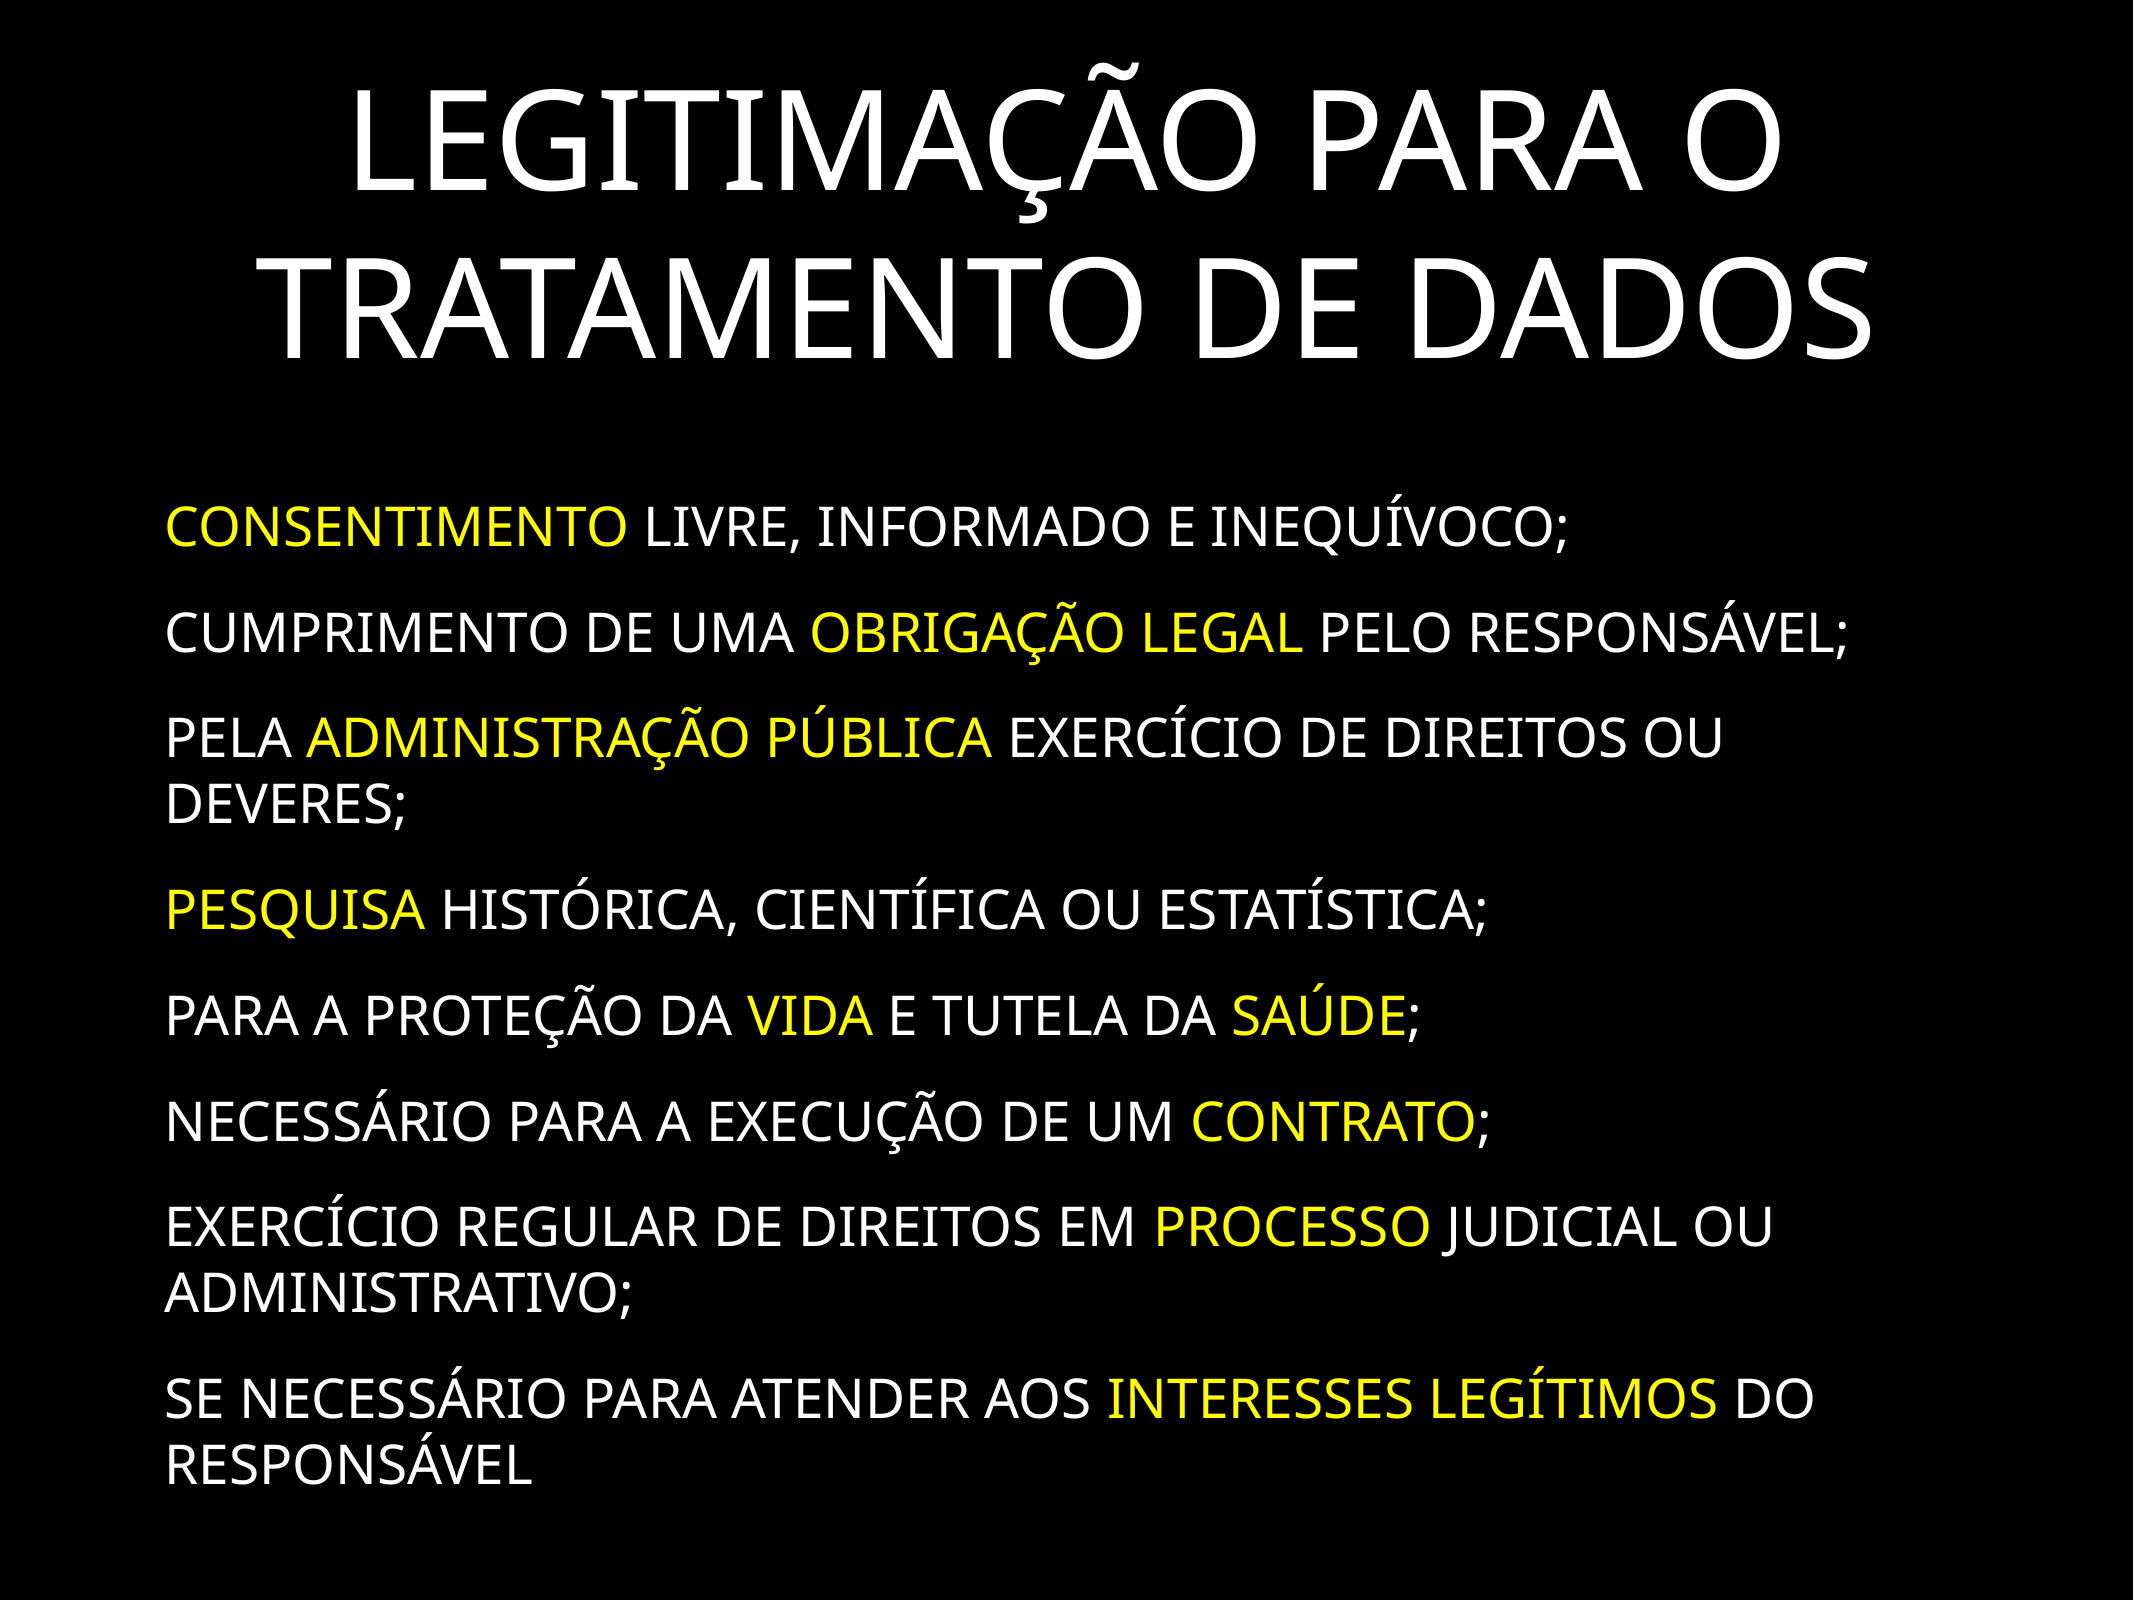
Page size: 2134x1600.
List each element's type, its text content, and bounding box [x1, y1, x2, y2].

title Legitimação para o tratamento de dados [155, 41, 1978, 397]
list consentimento livre, informado e inequívoco; cumprimento de uma obrigação legal pelo responsável; pela administração pública exercício de direitos ou deveres; pesquisa histórica, científica ou estatística; para a proteção da vida e tutela da saúde; necessário para a execução de um contrato; exercício regular de direitos em processo judicial ou administrativo; se necessário para atender aos interesses legítimos do responsável [155, 424, 1978, 1457]
